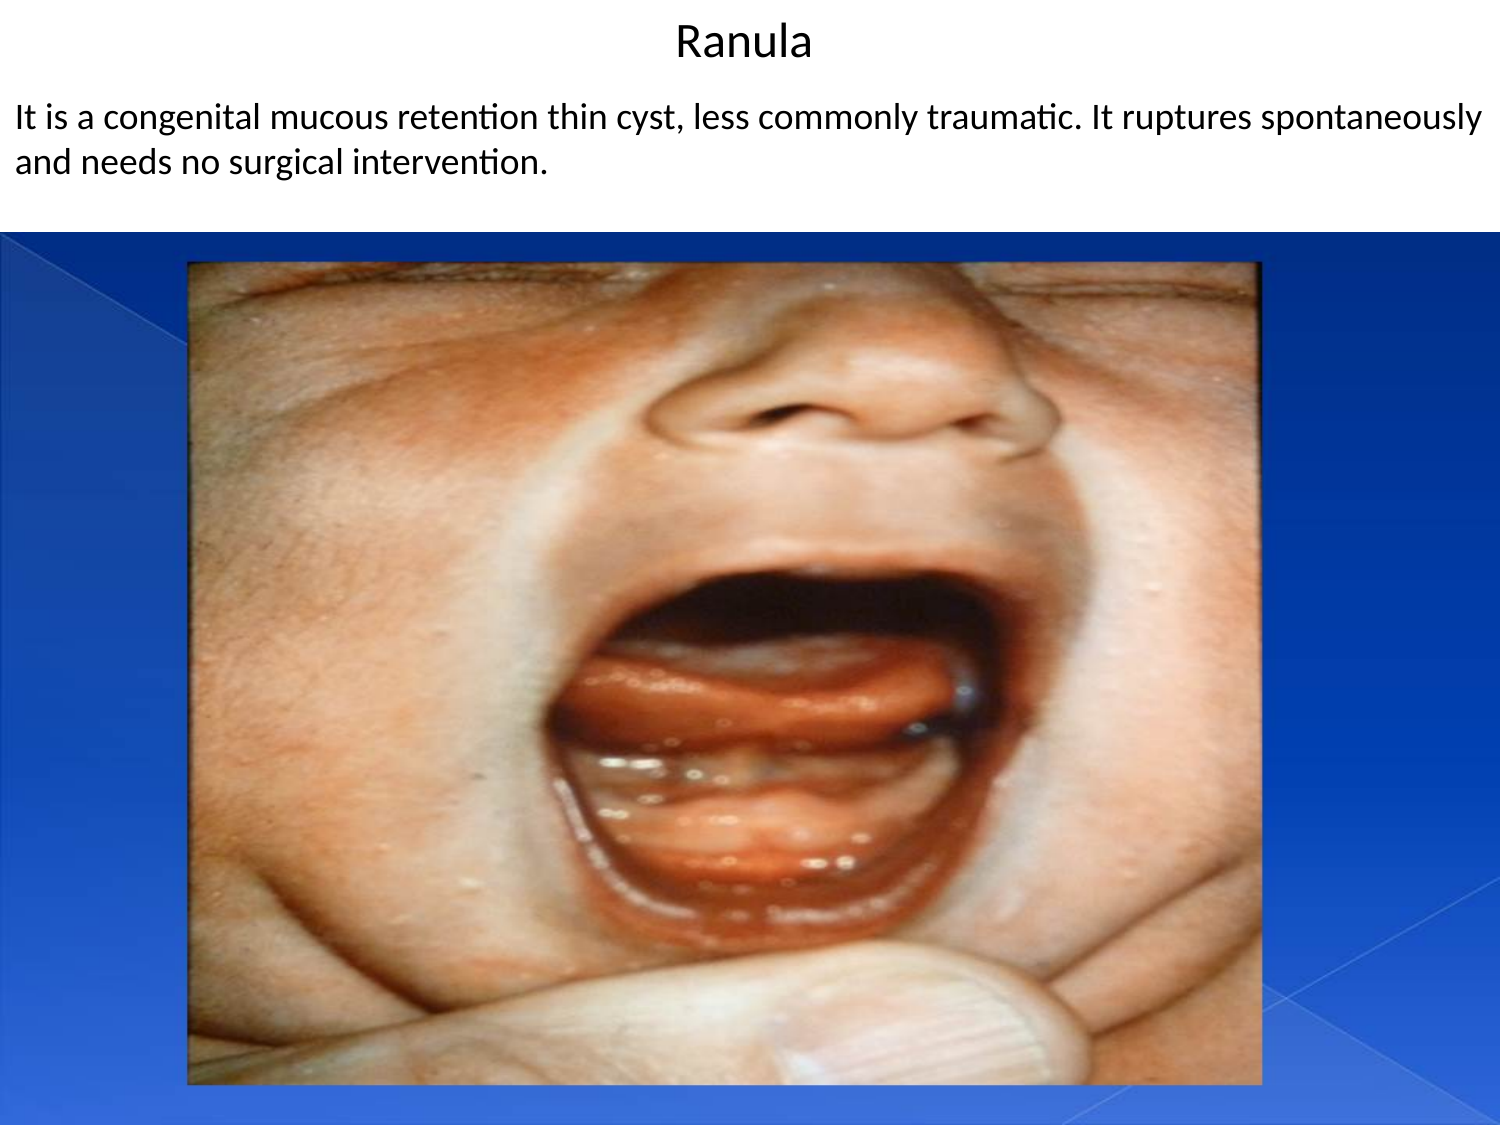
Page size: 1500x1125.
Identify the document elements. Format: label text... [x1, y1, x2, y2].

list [0, 232, 1500, 1125]
text_box It is a congenital mucous retention thin cyst, less commonly traumatic. It ruptures spontaneously and needs no surgical intervention. [0, 84, 1500, 190]
title Ranula [75, 0, 1425, 75]
